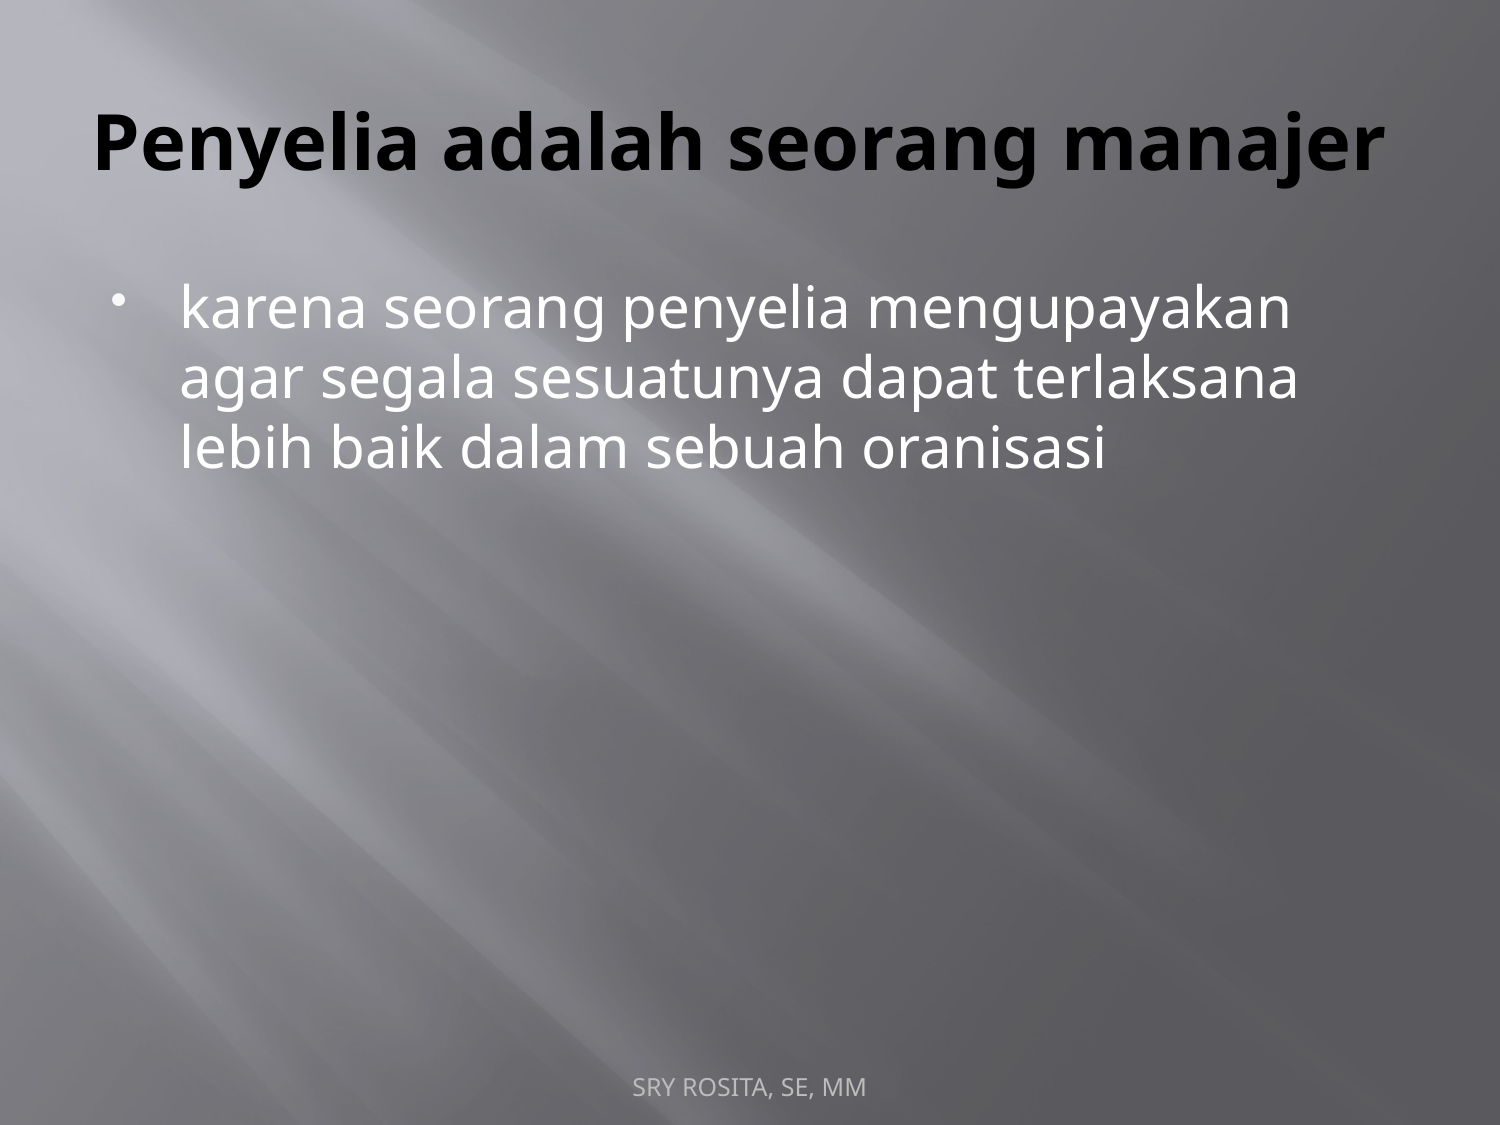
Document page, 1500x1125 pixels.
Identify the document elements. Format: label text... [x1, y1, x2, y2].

footer SRY ROSITA, SE, MM [512, 1052, 988, 1113]
title Penyelia adalah seorang manajer [75, 45, 1425, 233]
list karena seorang penyelia mengupayakan agar segala sesuatunya dapat terlaksana lebih baik dalam sebuah oranisasi [75, 262, 1425, 1035]
